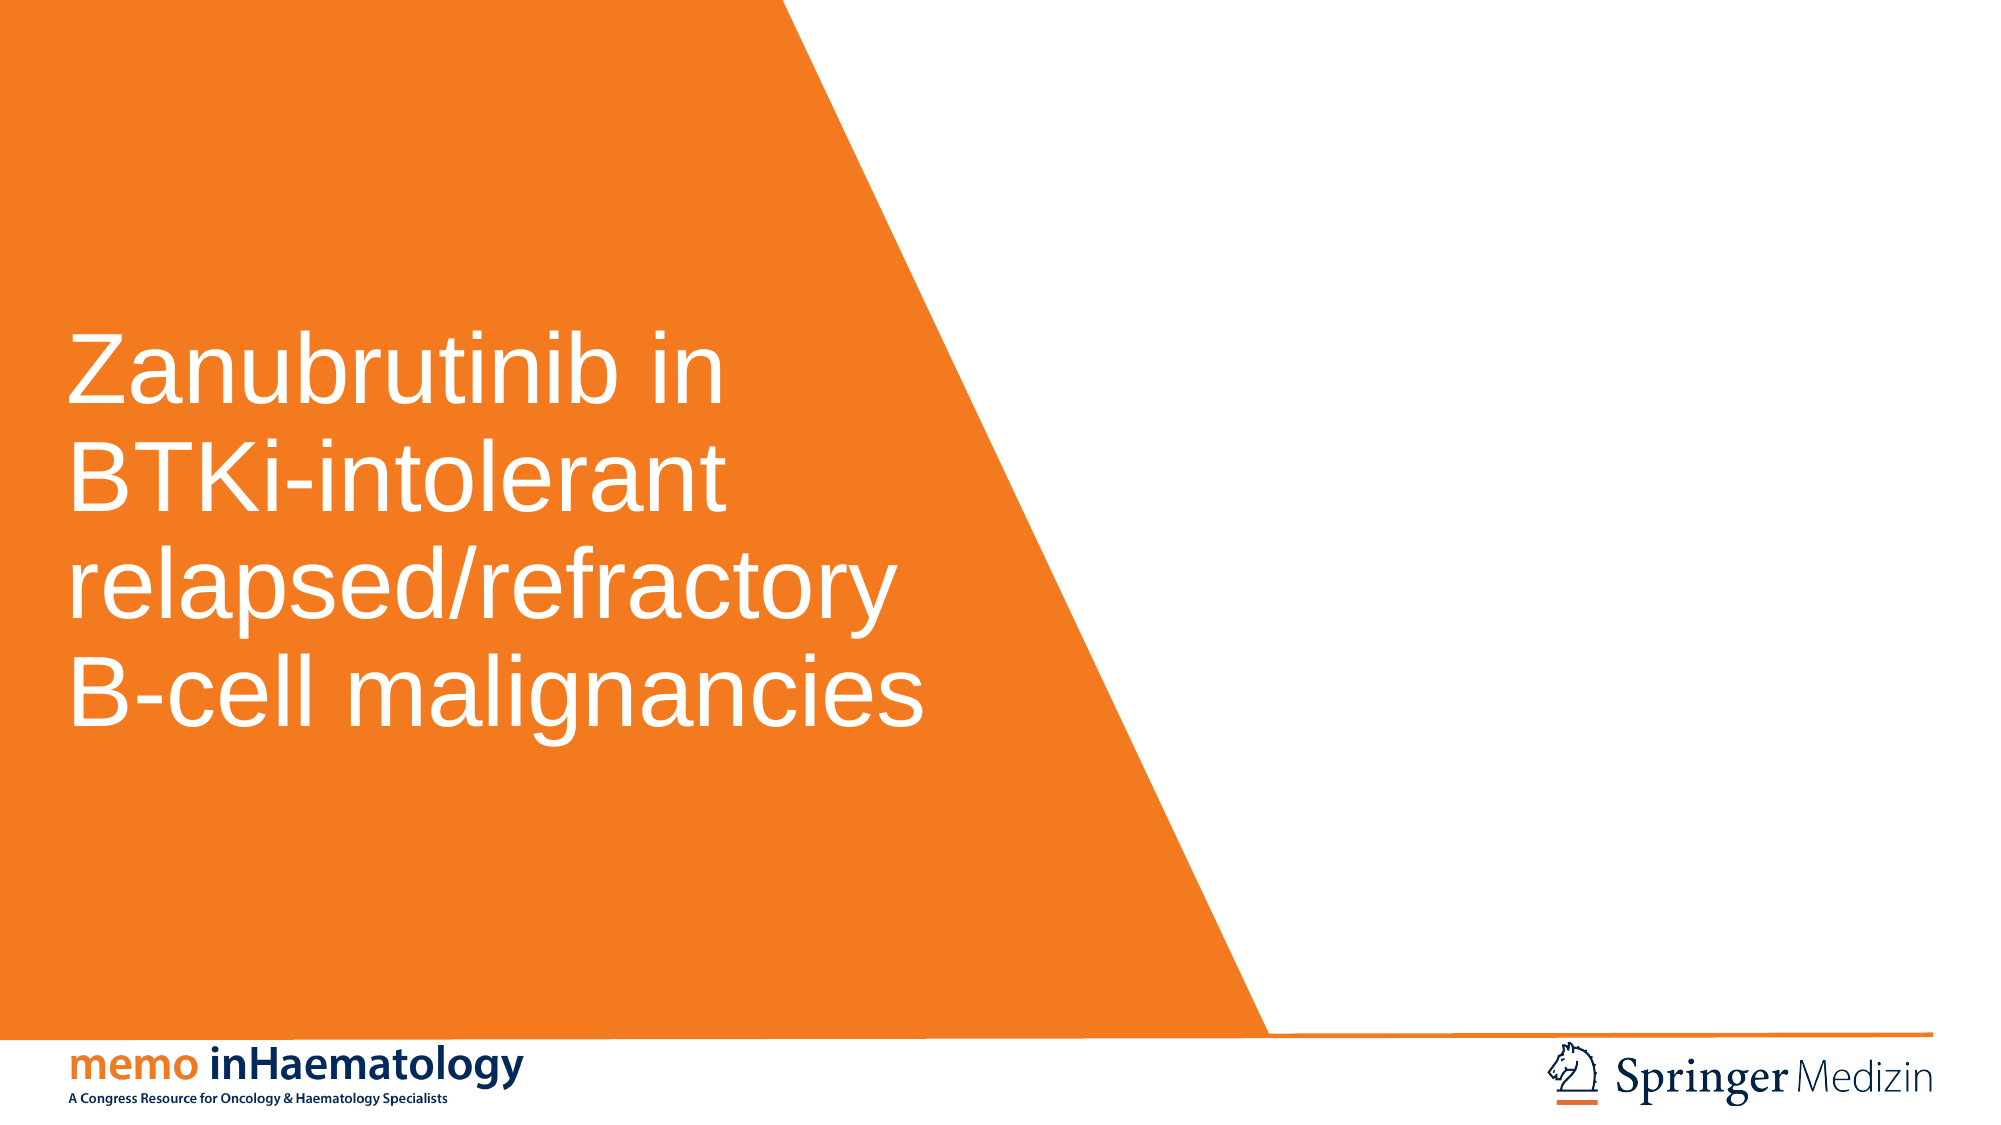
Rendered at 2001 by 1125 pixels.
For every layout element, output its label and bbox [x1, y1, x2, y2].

title [66, 280, 977, 749]
picture [68, 1045, 524, 1106]
picture [1547, 1040, 1933, 1106]
